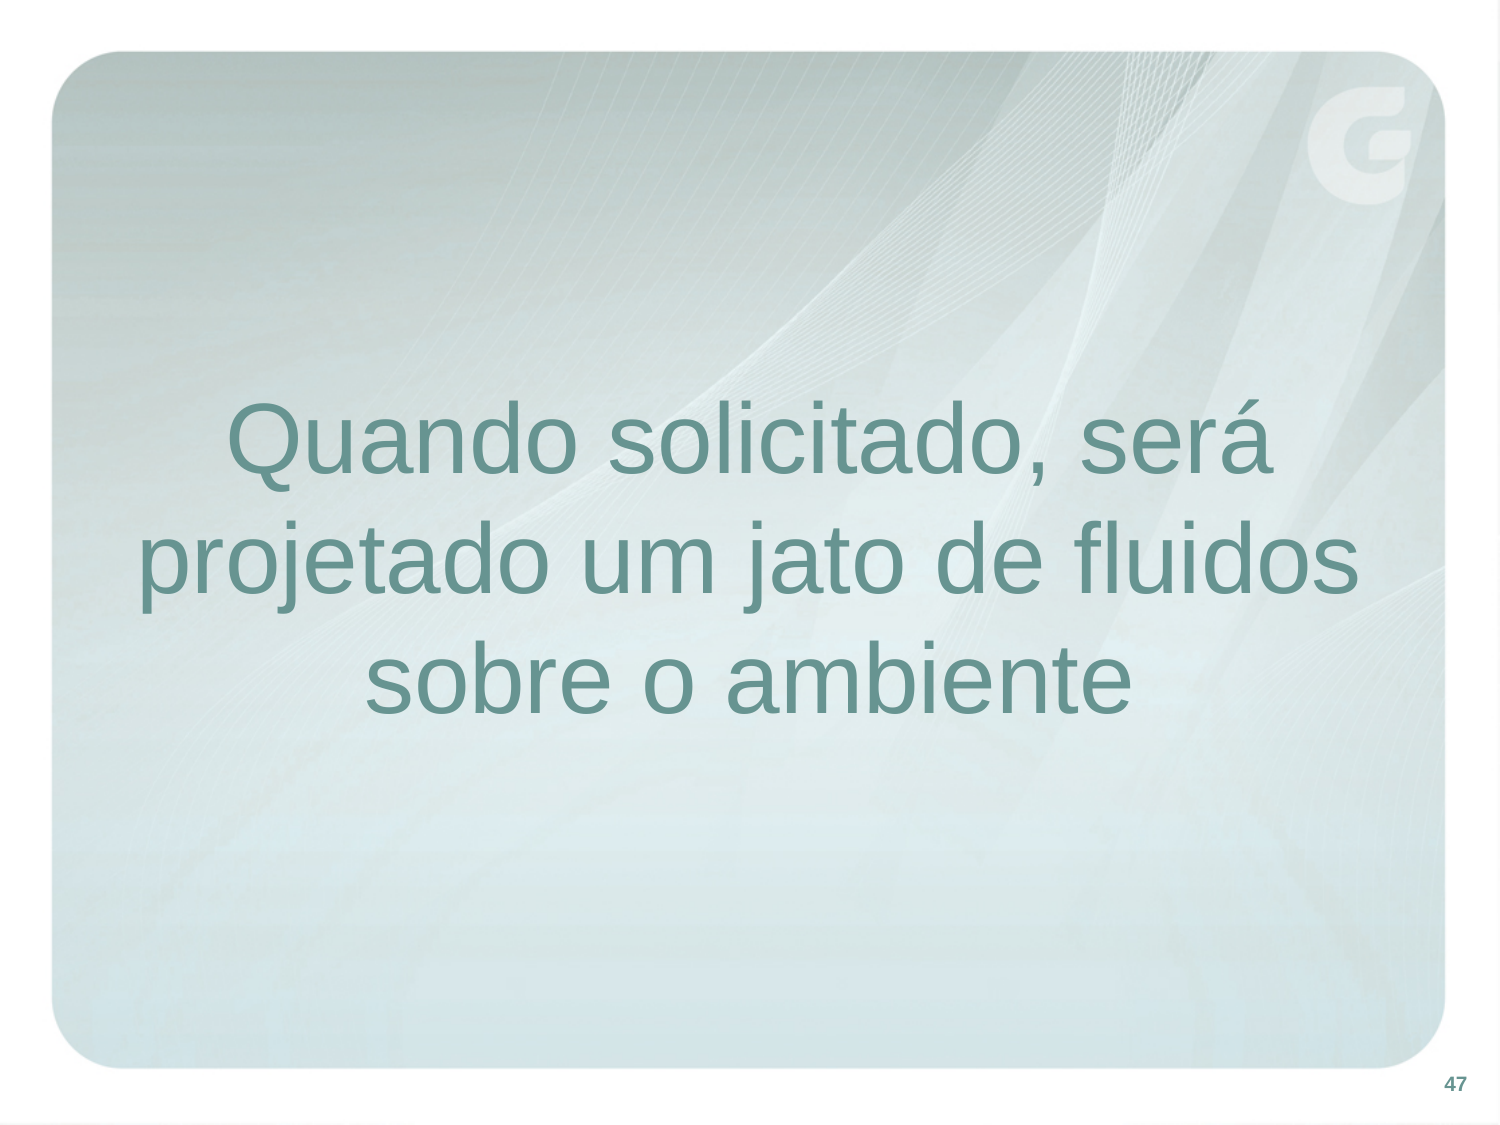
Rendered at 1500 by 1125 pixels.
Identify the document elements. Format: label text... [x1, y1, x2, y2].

text_box Quando solicitado, será projetado um jato de fluidos sobre o ambiente [63, 373, 1436, 740]
picture [0, 0, 1500, 1125]
slide_number 47 [1132, 1063, 1483, 1125]
